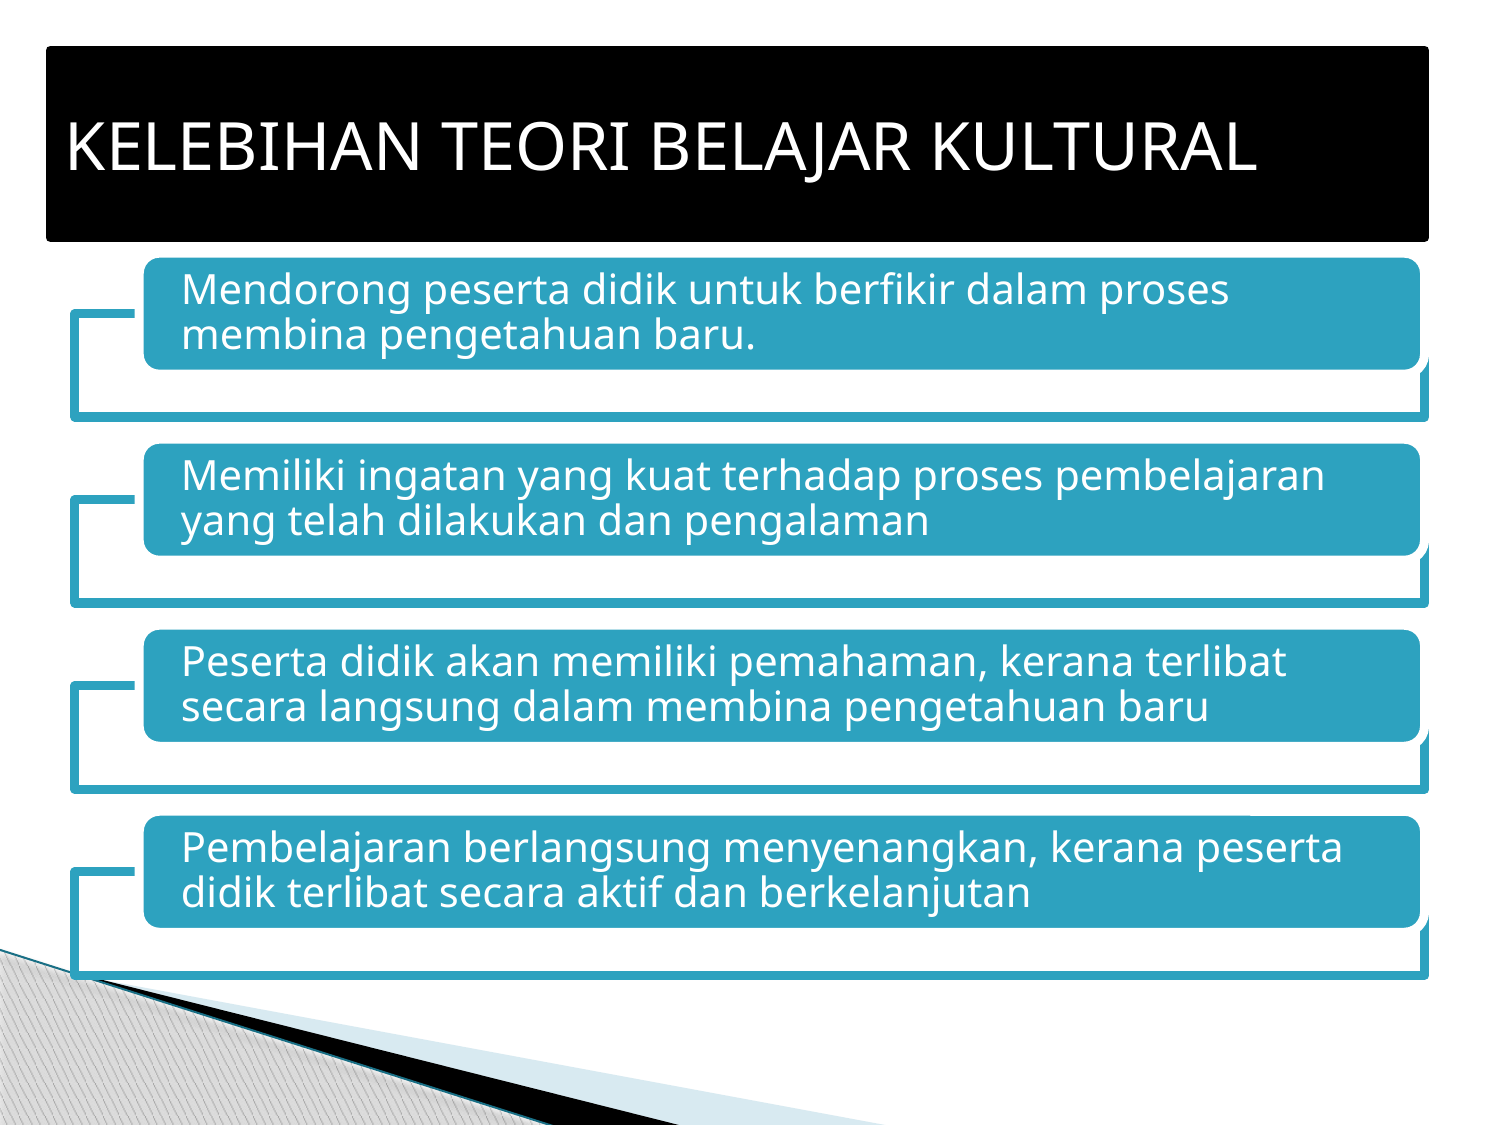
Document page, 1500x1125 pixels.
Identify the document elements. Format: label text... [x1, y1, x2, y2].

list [74, 242, 1426, 986]
text_box KELEBIHAN TEORI BELAJAR KULTURAL [46, 46, 1429, 242]
